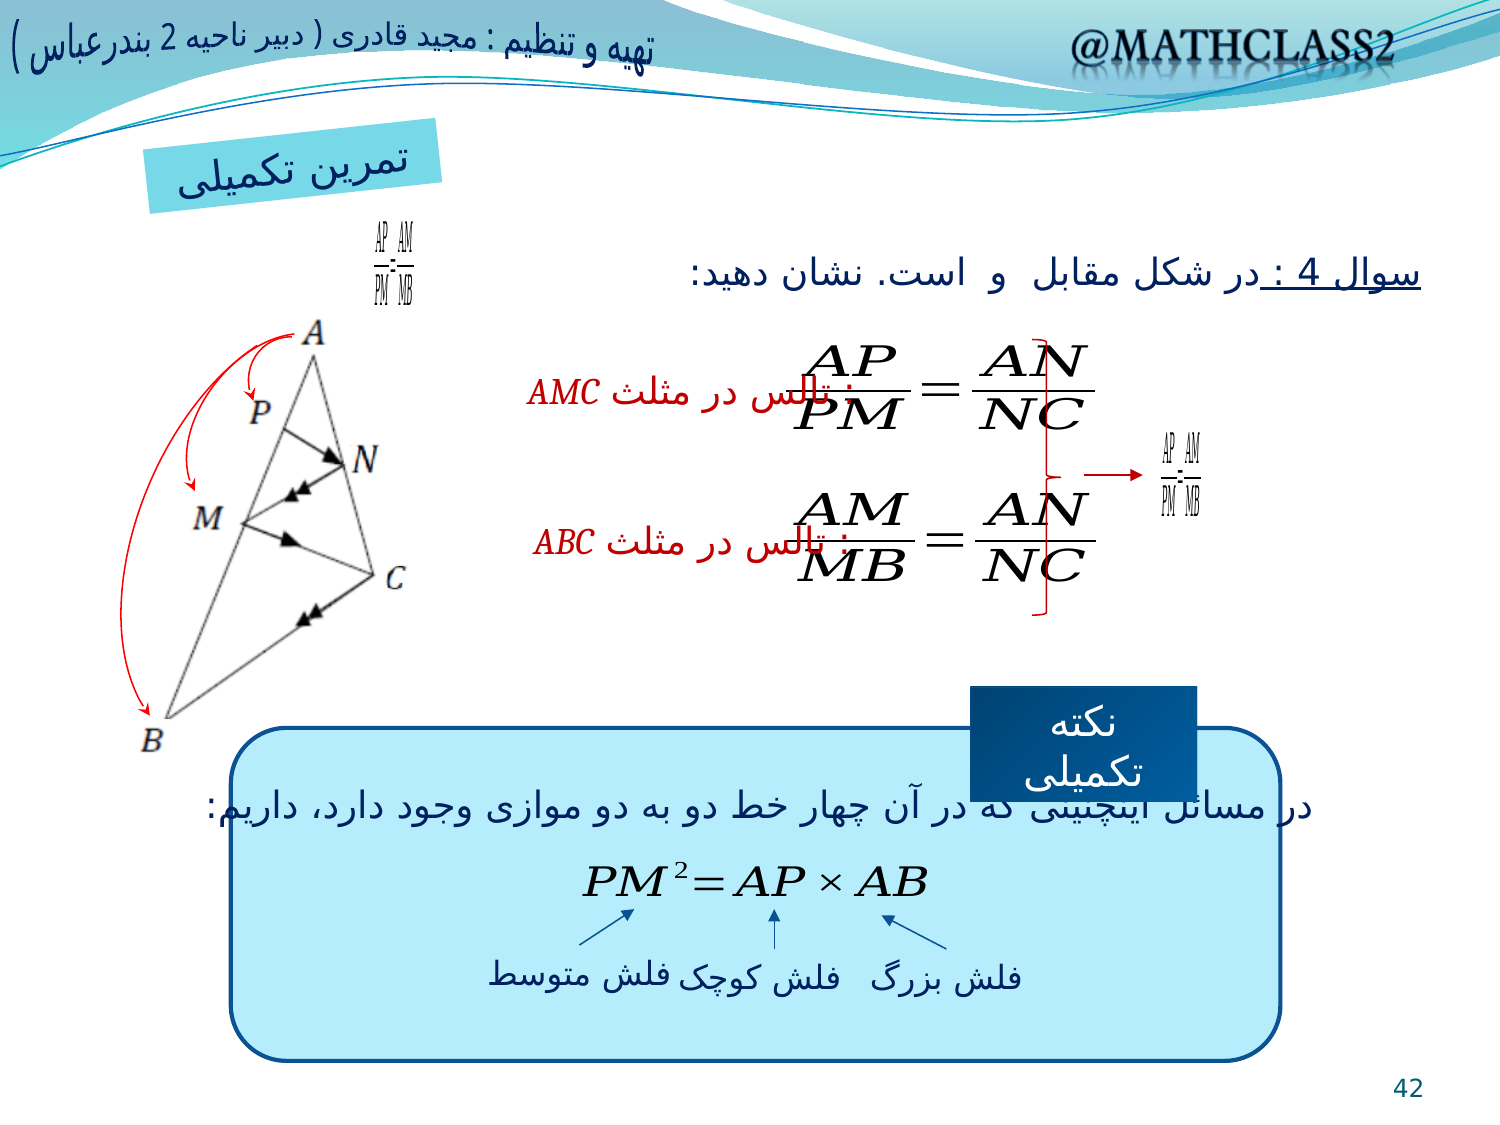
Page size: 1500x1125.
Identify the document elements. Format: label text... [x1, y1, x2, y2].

text_box [425, 725, 970, 773]
text_box فلش متوسط [472, 945, 687, 1000]
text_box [881, 914, 947, 950]
text_box نکته تکمیلی [970, 686, 1198, 802]
slide_number 42 [1299, 1042, 1425, 1103]
text_box در مسائل اینچنینی که در آن چهار خط دو به دو موازی وجود دارد، داریم: [190, 773, 1330, 834]
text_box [579, 908, 635, 946]
text_box تمرین تکمیلی [142, 117, 443, 214]
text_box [124, 305, 424, 765]
text_box فلش بزرگ [854, 948, 1038, 1004]
picture [1021, 13, 1440, 105]
text_box : تالس در مثلث AMC [512, 359, 871, 419]
text_box [1032, 338, 1062, 616]
text_box فلش کوچک [663, 948, 854, 1004]
text_box [228, 834, 1283, 1063]
text_box [1198, 725, 1282, 773]
text_box : تالس در مثلث ABC [518, 509, 866, 569]
